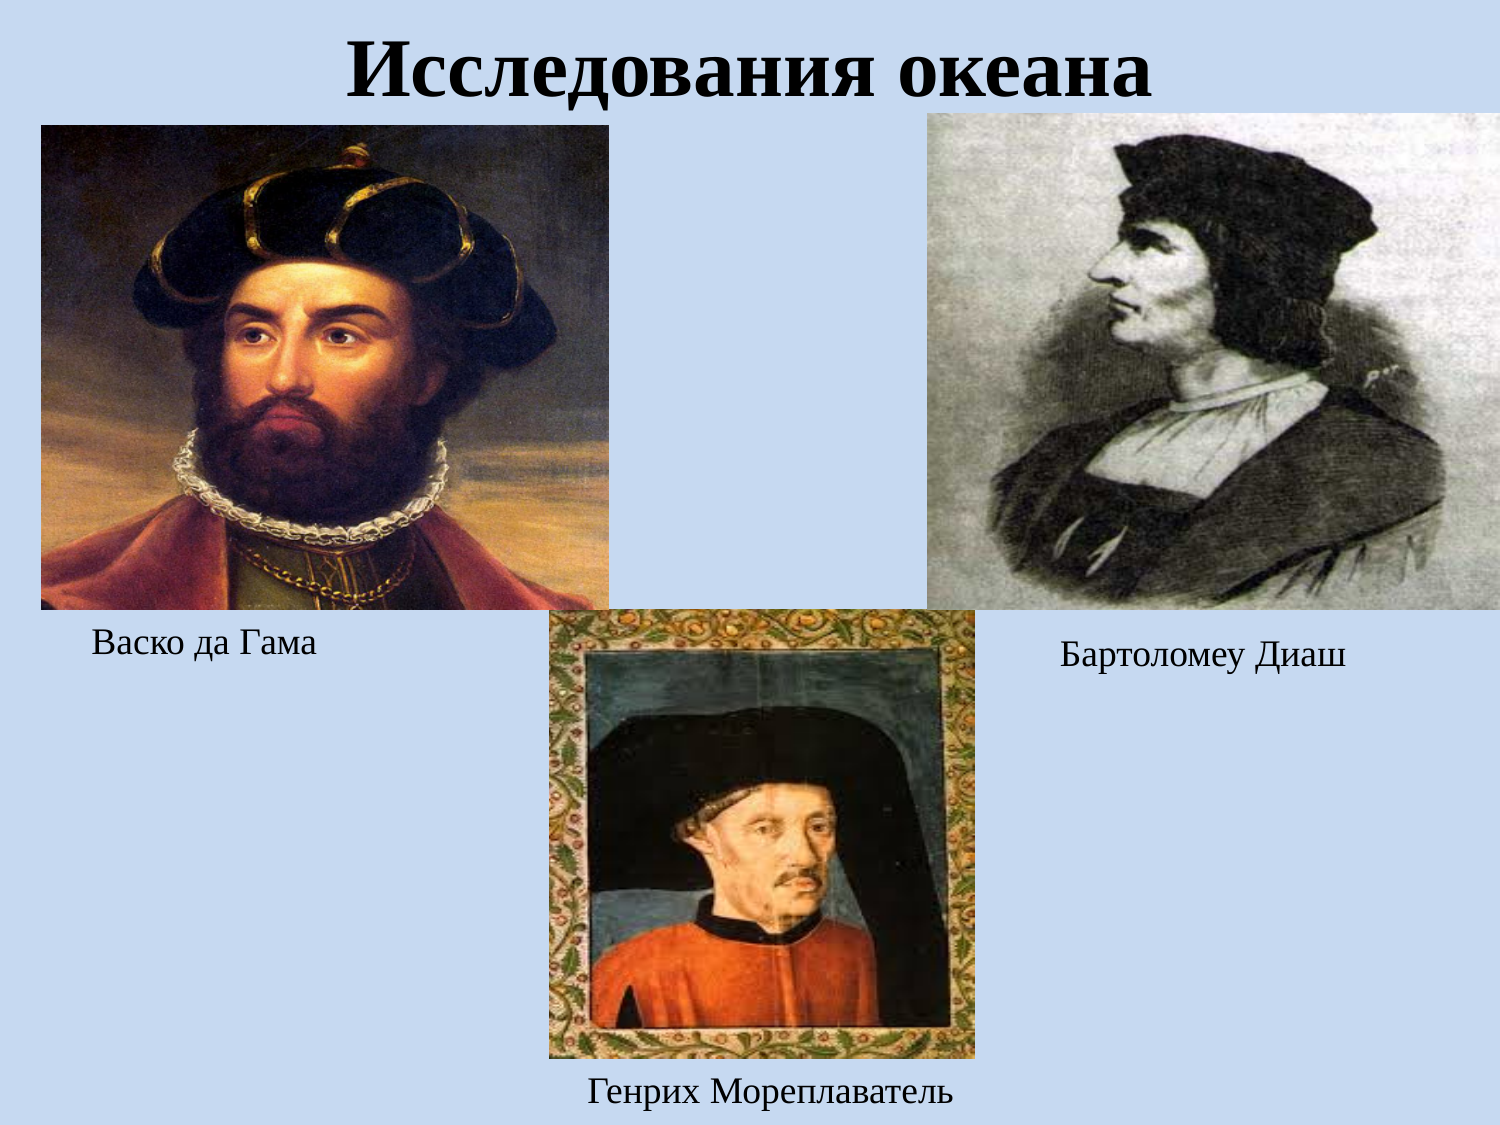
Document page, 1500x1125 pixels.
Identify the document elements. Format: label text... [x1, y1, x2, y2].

title Исследования океана [75, 0, 1425, 126]
text_box Васко да Гама [76, 618, 491, 670]
text_box Бартоломеу Диаш [1045, 621, 1459, 682]
text_box Генрих Мореплаватель [572, 1066, 975, 1119]
picture [41, 113, 1500, 1059]
